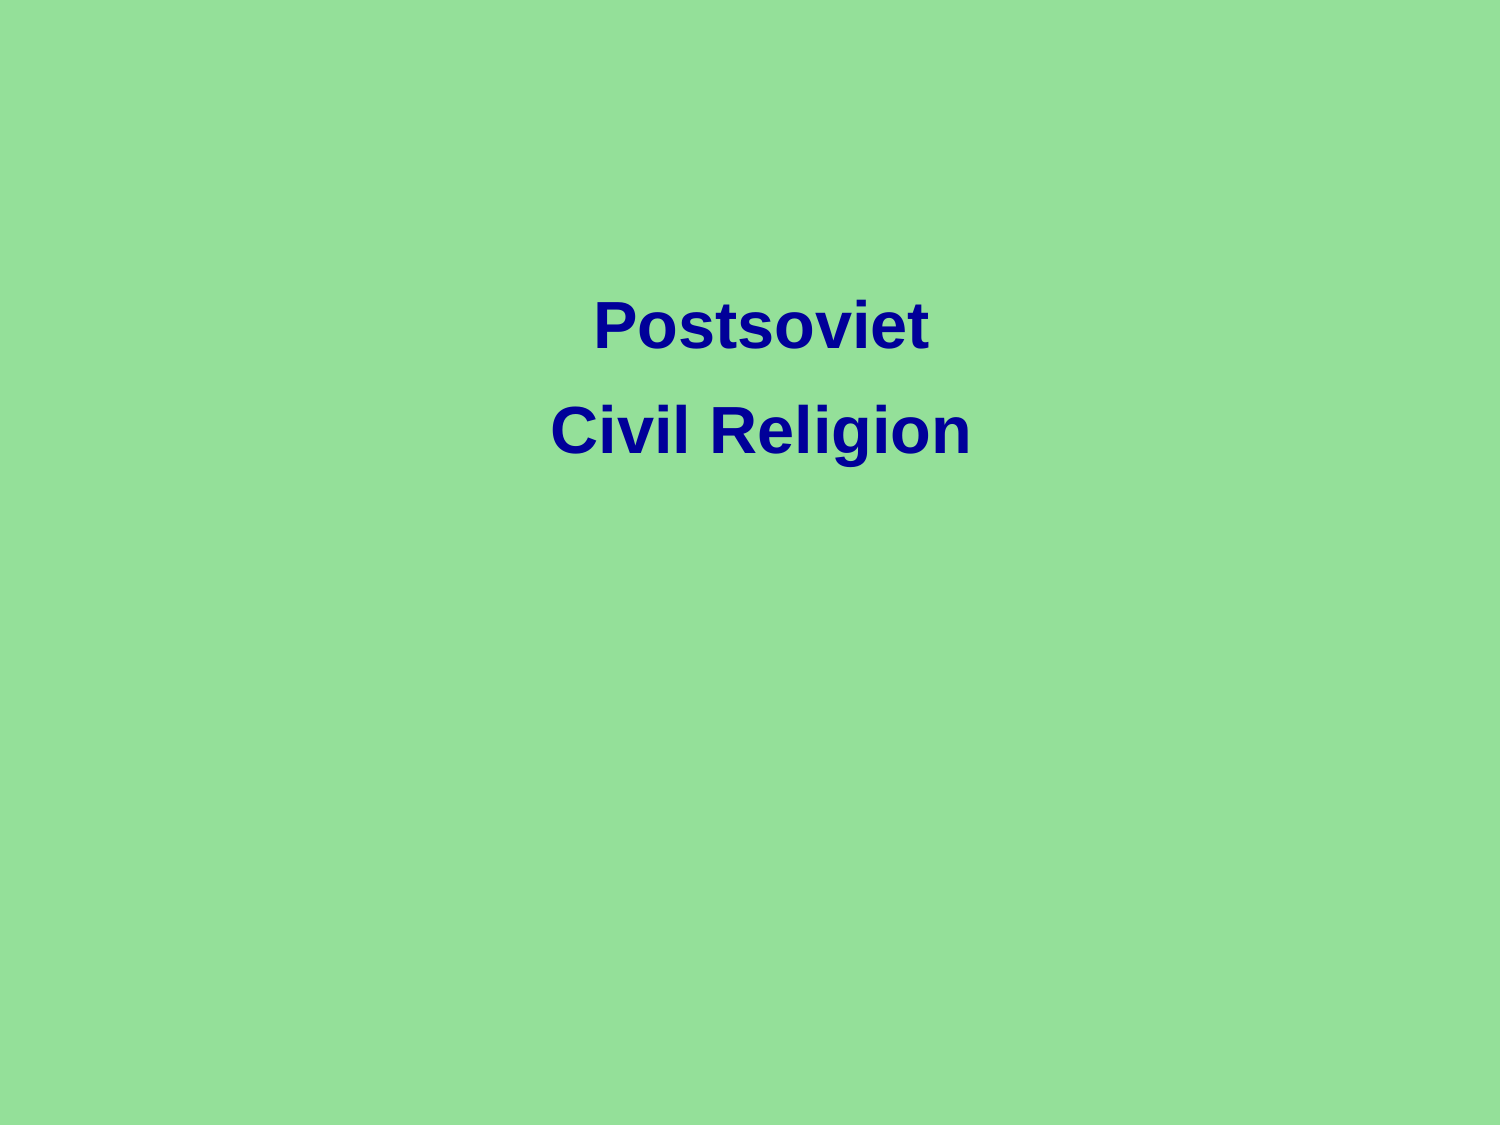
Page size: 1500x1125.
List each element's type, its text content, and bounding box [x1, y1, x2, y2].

text_box Postsoviet Civil Religion [76, 89, 1447, 613]
